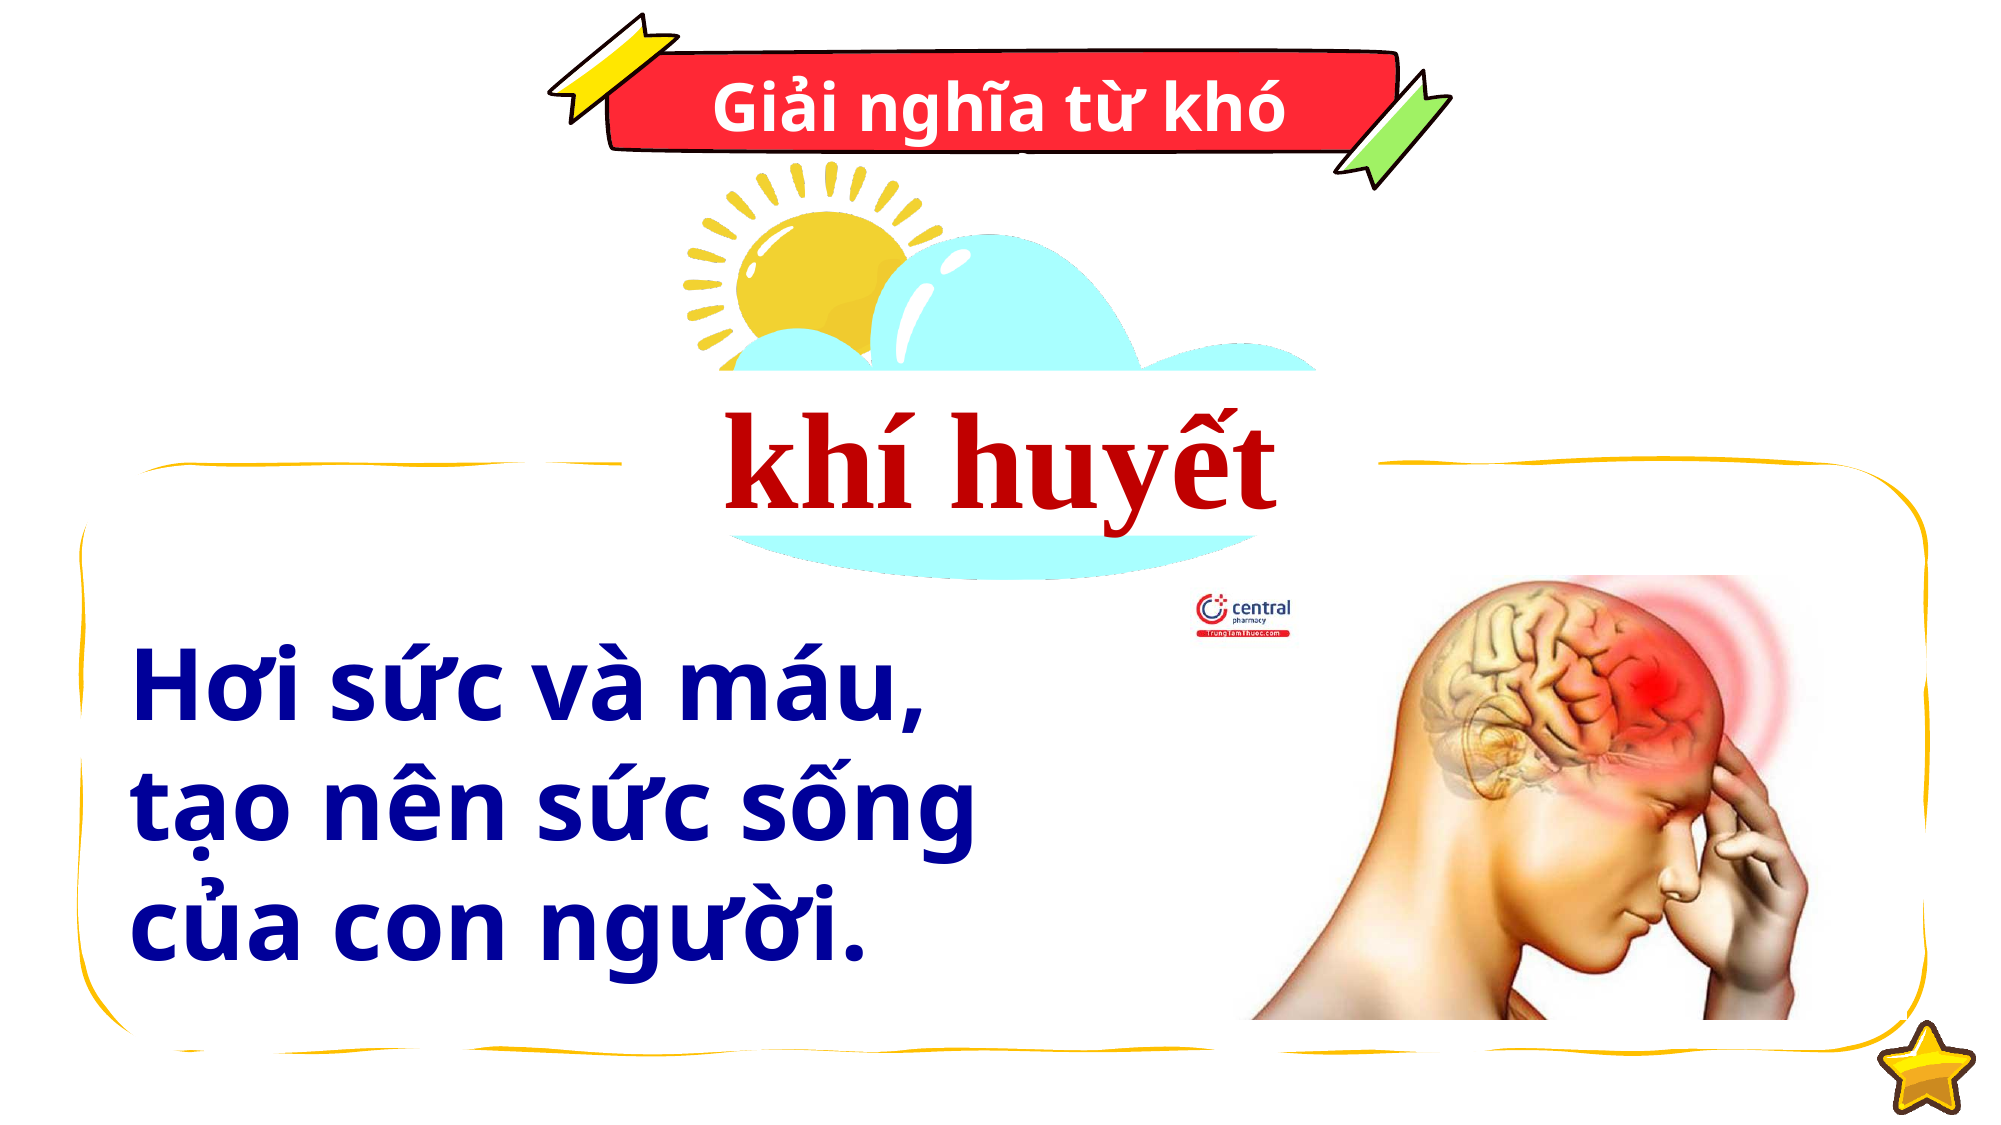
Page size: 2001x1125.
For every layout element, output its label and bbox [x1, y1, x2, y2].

picture [1190, 575, 1976, 1115]
text_box [81, 161, 1925, 1050]
text_box [546, 12, 1454, 191]
